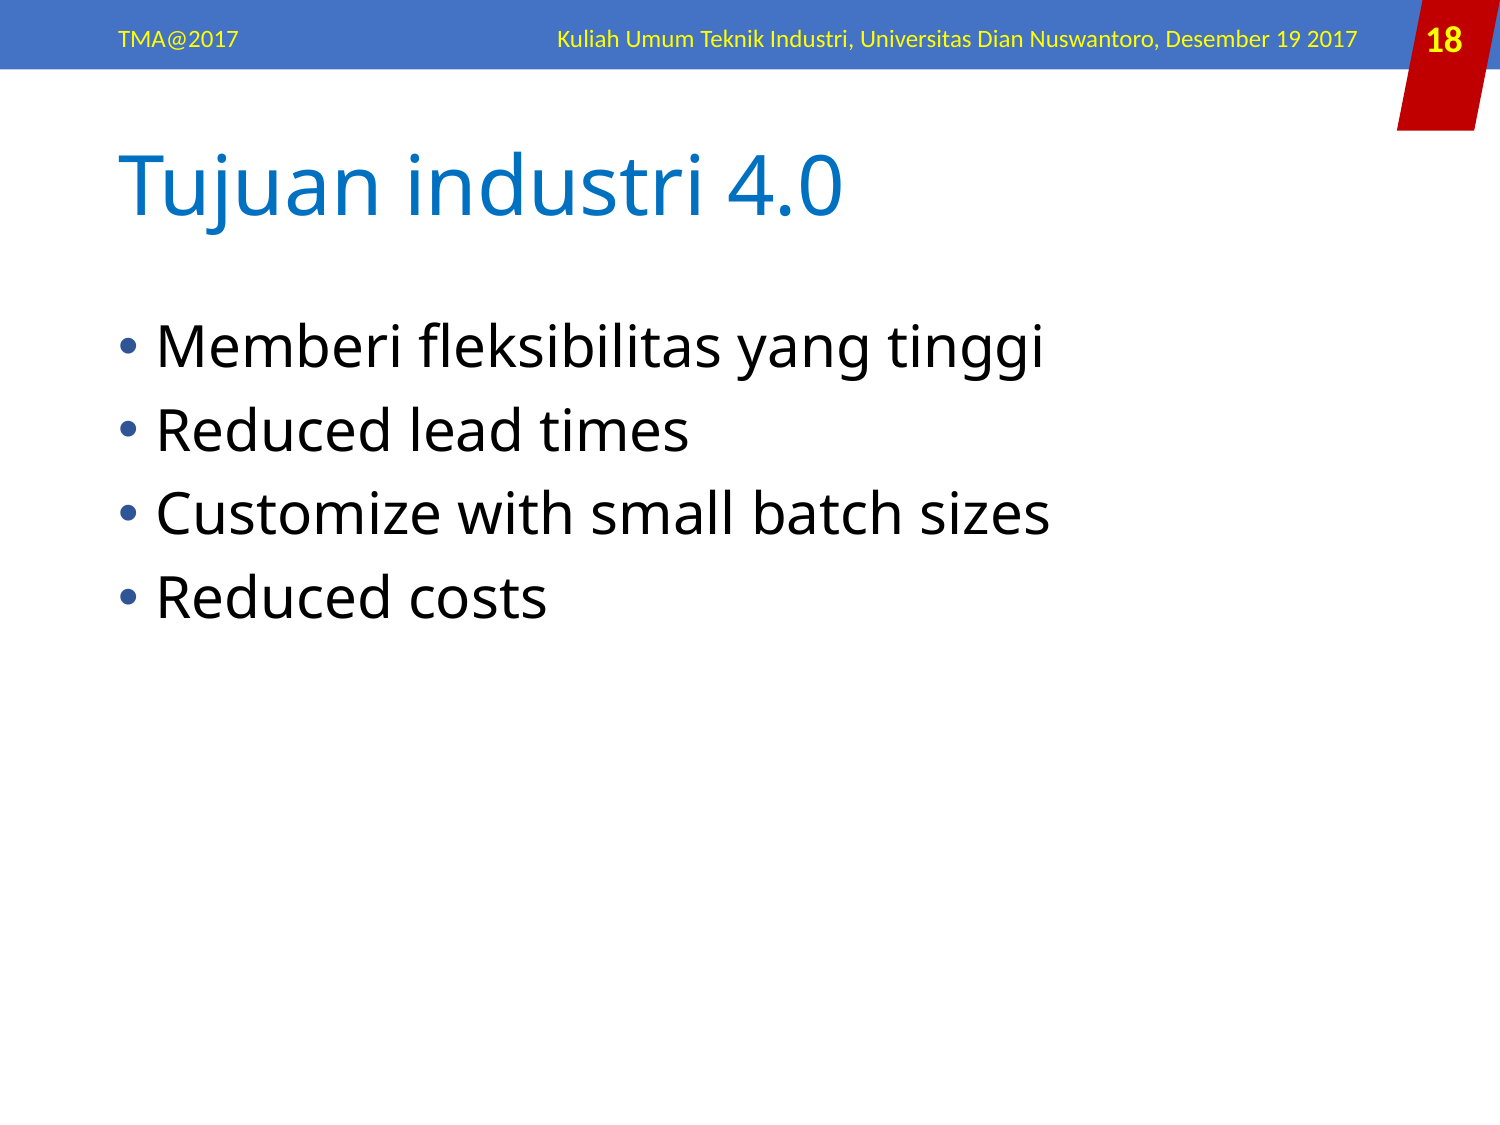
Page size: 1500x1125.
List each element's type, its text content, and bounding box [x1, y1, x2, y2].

title Tujuan industri 4.0 [103, 79, 1397, 297]
footer Kuliah Umum Teknik Industri, Universitas Dian Nuswantoro, Desember 19 2017 [502, 7, 1375, 68]
list Memberi fleksibilitas yang tinggi Reduced lead times Customize with small batch sizes Reduced costs [103, 309, 1397, 1066]
slide_number TMA@2017 [103, 7, 400, 68]
slide_number 18 [1396, 7, 1478, 68]
